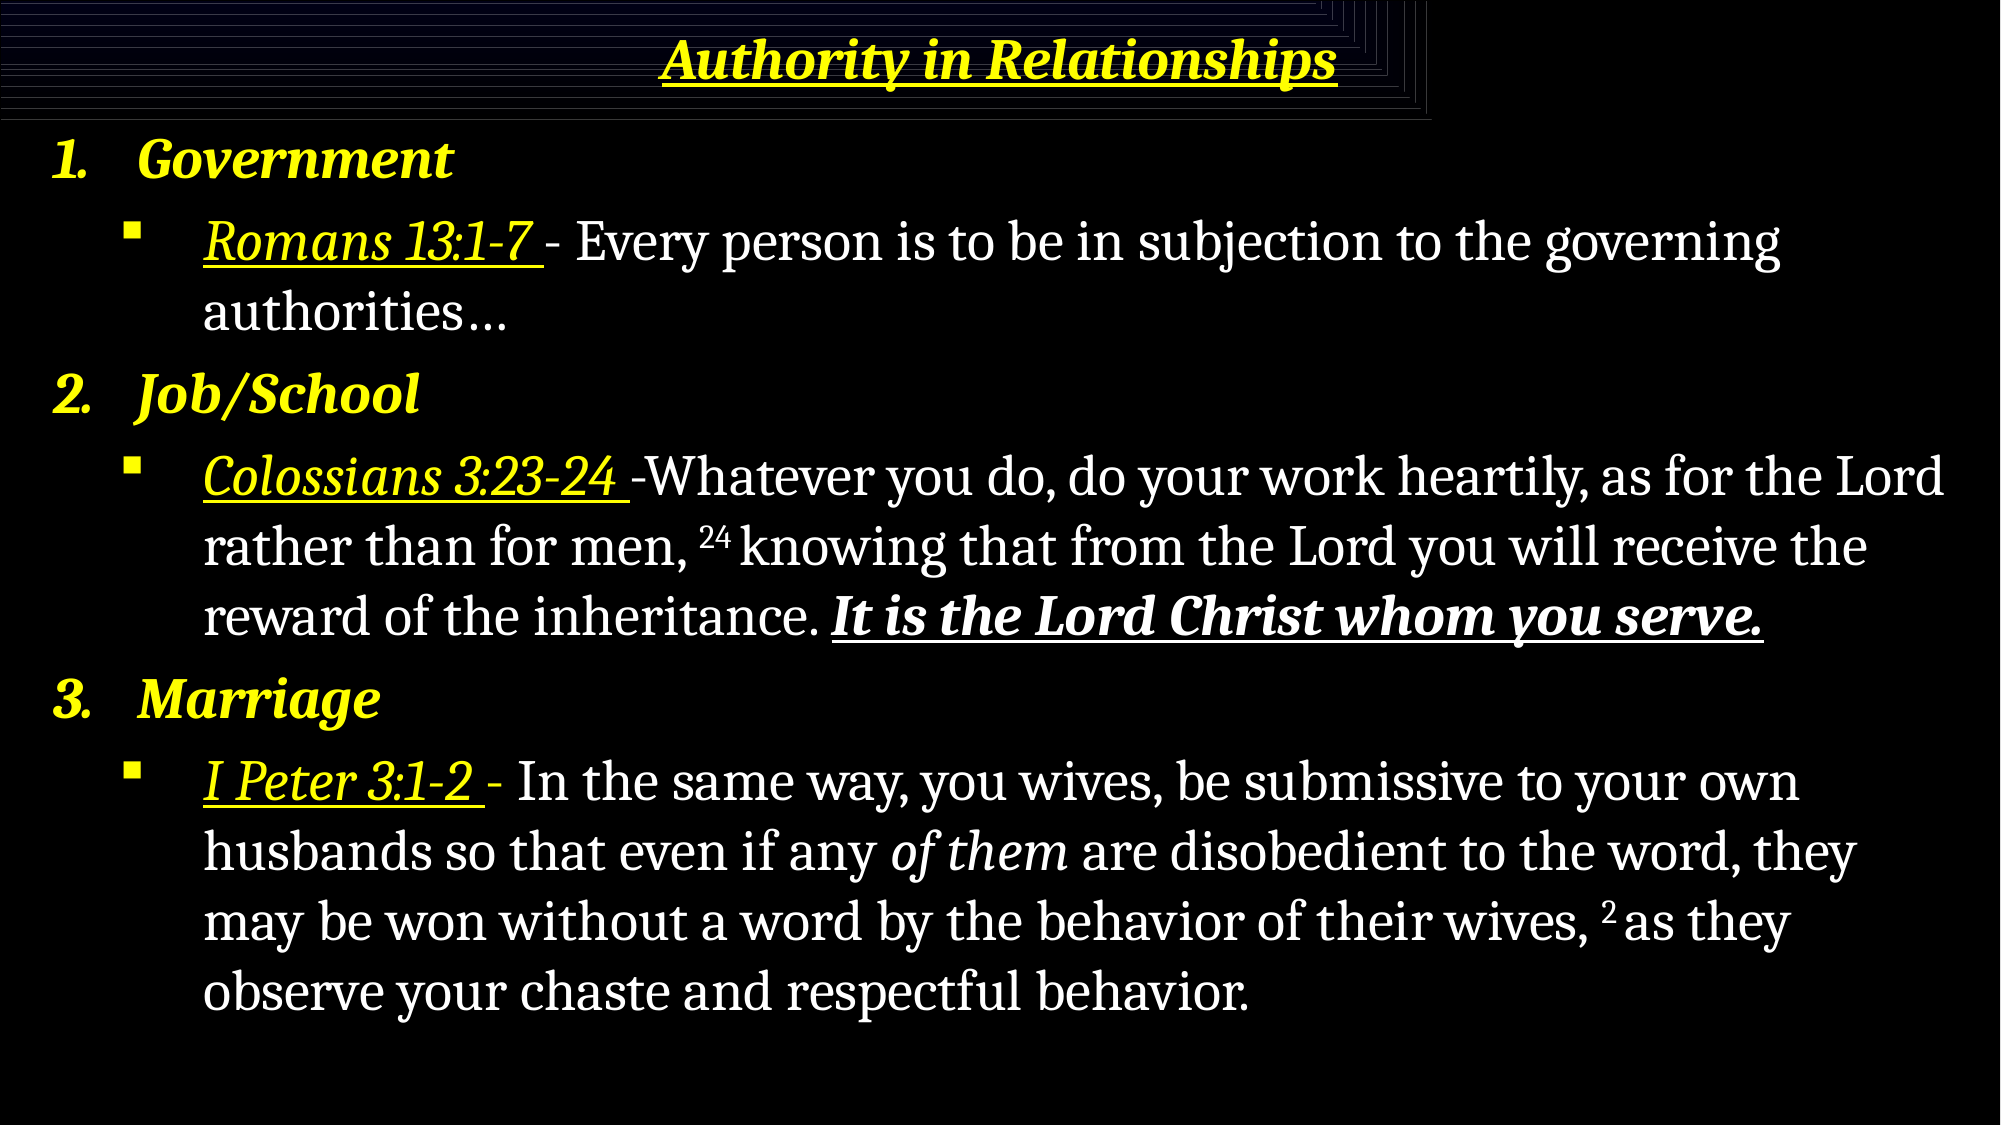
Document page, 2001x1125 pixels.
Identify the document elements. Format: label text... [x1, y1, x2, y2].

title Authority in Relationships [0, 0, 2000, 113]
list Government Romans 13:1-7 - Every person is to be in subjection to the governing authorities… Job/School Colossians 3:23-24 -Whatever you do, do your work heartily, as for the Lord rather than for men, 24 knowing that from the Lord you will receive the reward of the inheritance. It is the Lord Christ whom you serve. Marriage I Peter 3:1-2 - In the same way, you wives, be submissive to your own husbands so that even if any of them are disobedient to the word, they may be won without a word by the behavior of their wives, 2 as they observe your chaste and respectful behavior. [37, 112, 1963, 1095]
